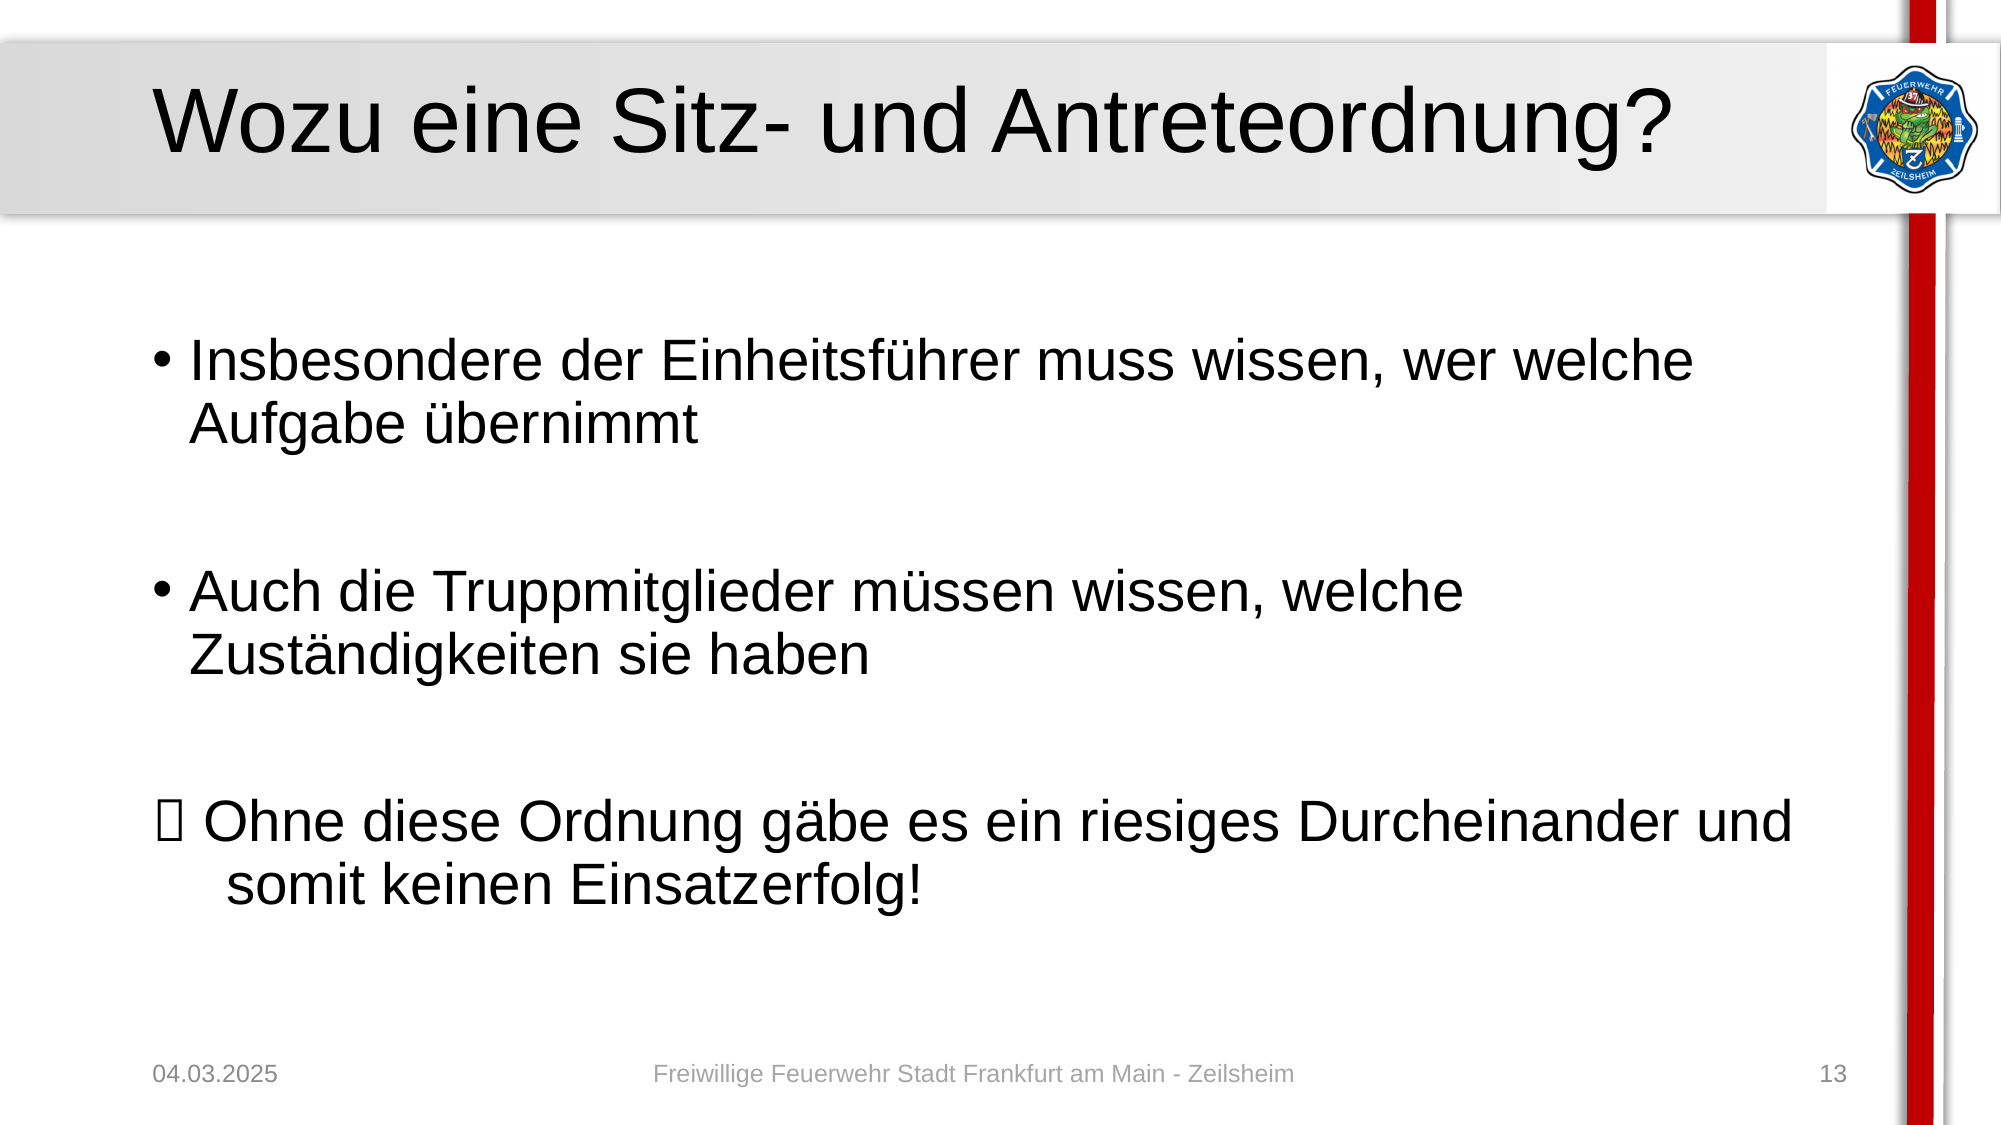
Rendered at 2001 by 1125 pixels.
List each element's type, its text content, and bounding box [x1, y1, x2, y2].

list Insbesondere der Einheitsführer muss wissen, wer welche Aufgabe übernimmt Auch die Truppmitglieder müssen wissen, welche Zuständigkeiten sie haben  Ohne diese Ordnung gäbe es ein riesiges Durcheinander und somit keinen Einsatzerfolg! [137, 234, 1863, 1014]
title Wozu eine Sitz- und Antreteordnung? [137, 59, 1812, 187]
picture [1838, 56, 1983, 201]
